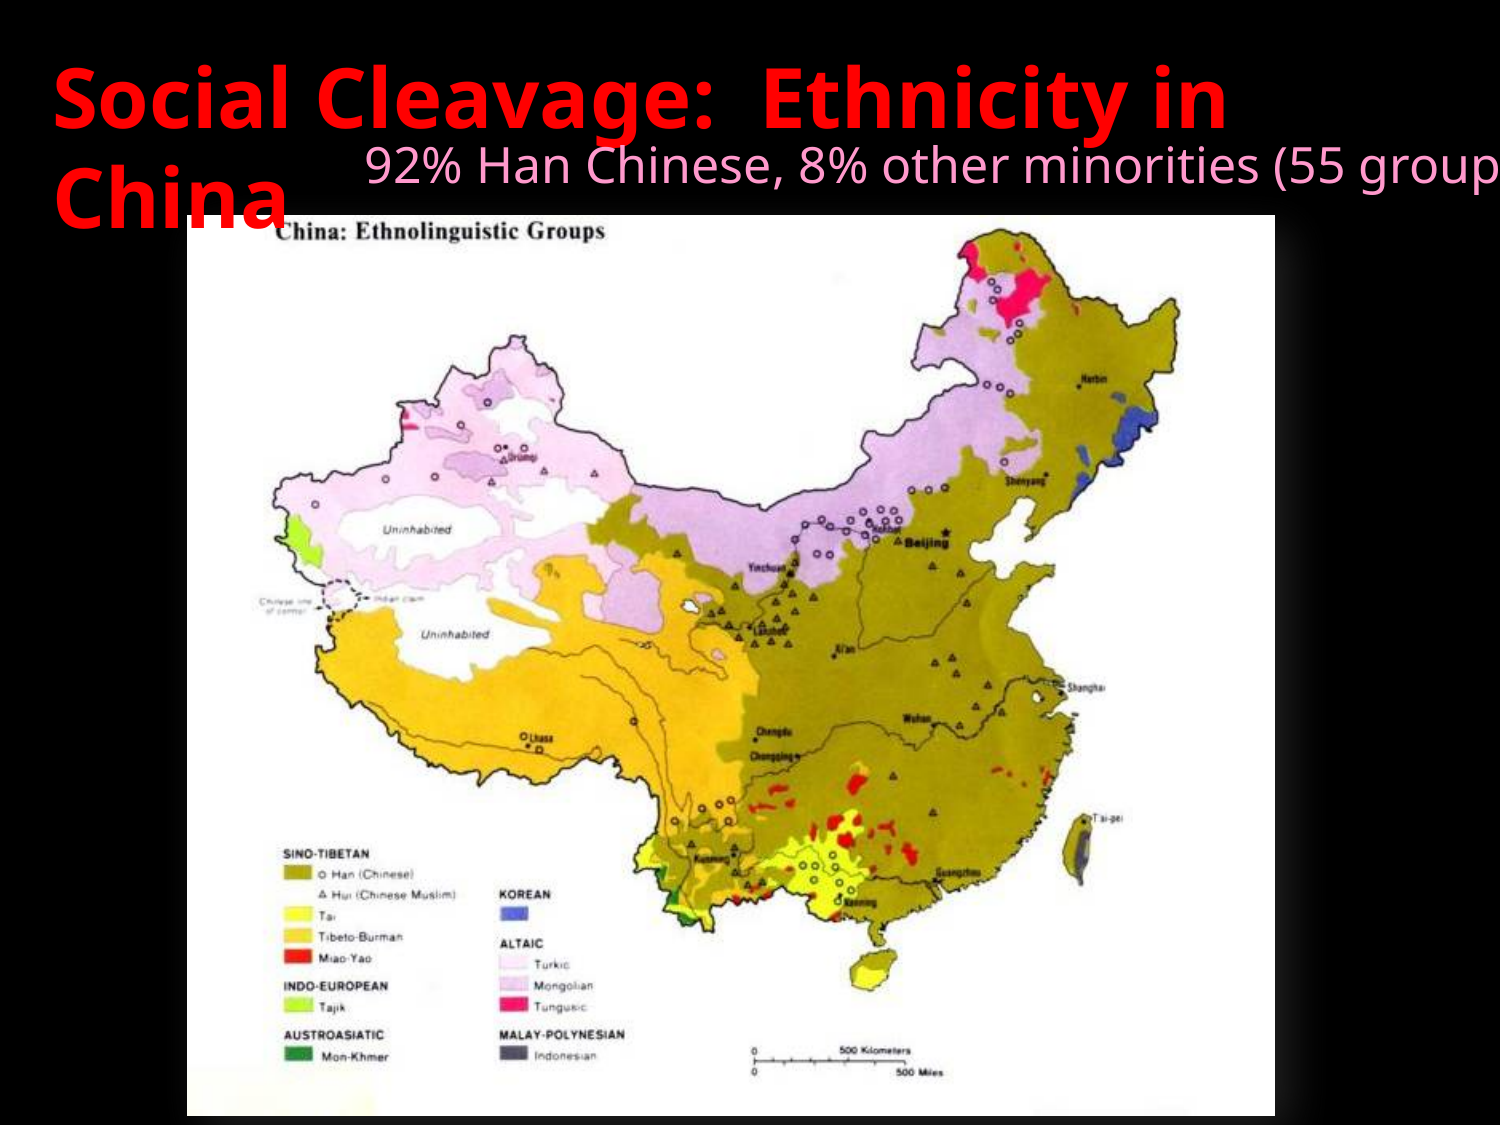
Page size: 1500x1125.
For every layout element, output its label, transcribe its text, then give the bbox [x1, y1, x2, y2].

picture [187, 214, 1276, 1117]
text_box 92% Han Chinese, 8% other minorities (55 groups) [349, 126, 1500, 261]
text_box Social Cleavage: Ethnicity in China [37, 37, 1363, 313]
